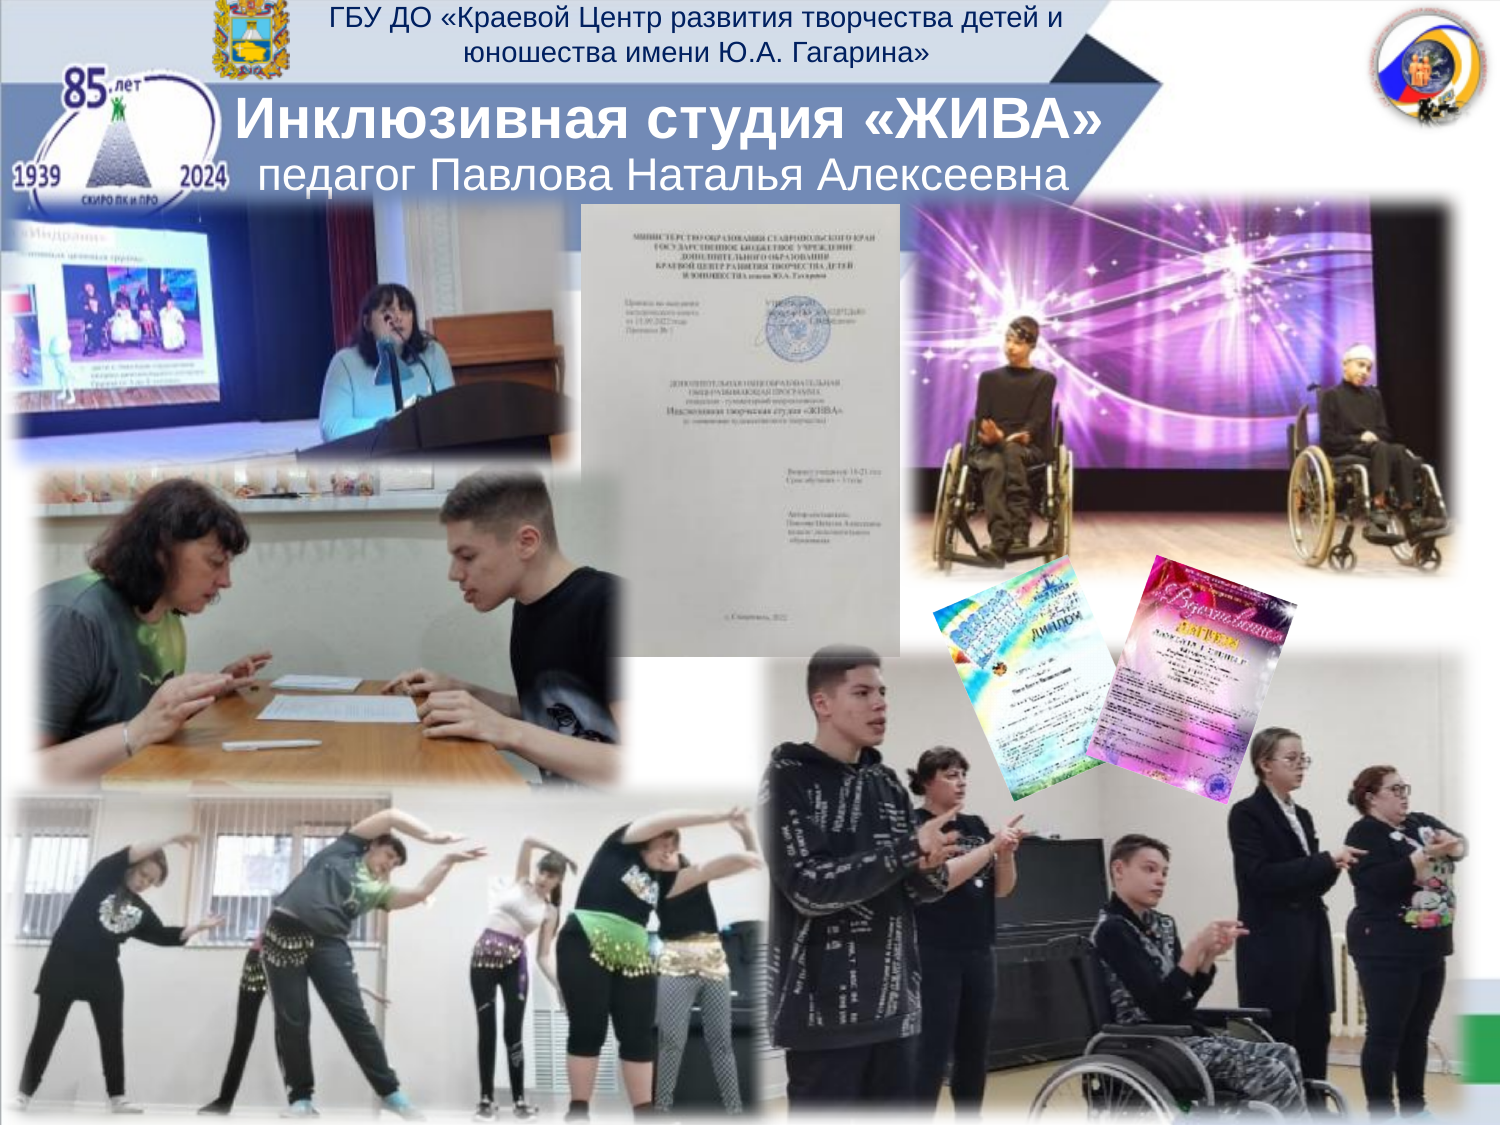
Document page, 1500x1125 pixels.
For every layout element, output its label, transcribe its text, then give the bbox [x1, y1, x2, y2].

title Инклюзивная студия «ЖИВА» педагог Павлова Наталья Алексеевна [211, 80, 1128, 204]
text_box ГБУ ДО «Краевой Центр развития творчества детей и юношества имени Ю.А. Гагарина» [290, 0, 1105, 80]
picture [0, 0, 1500, 1125]
